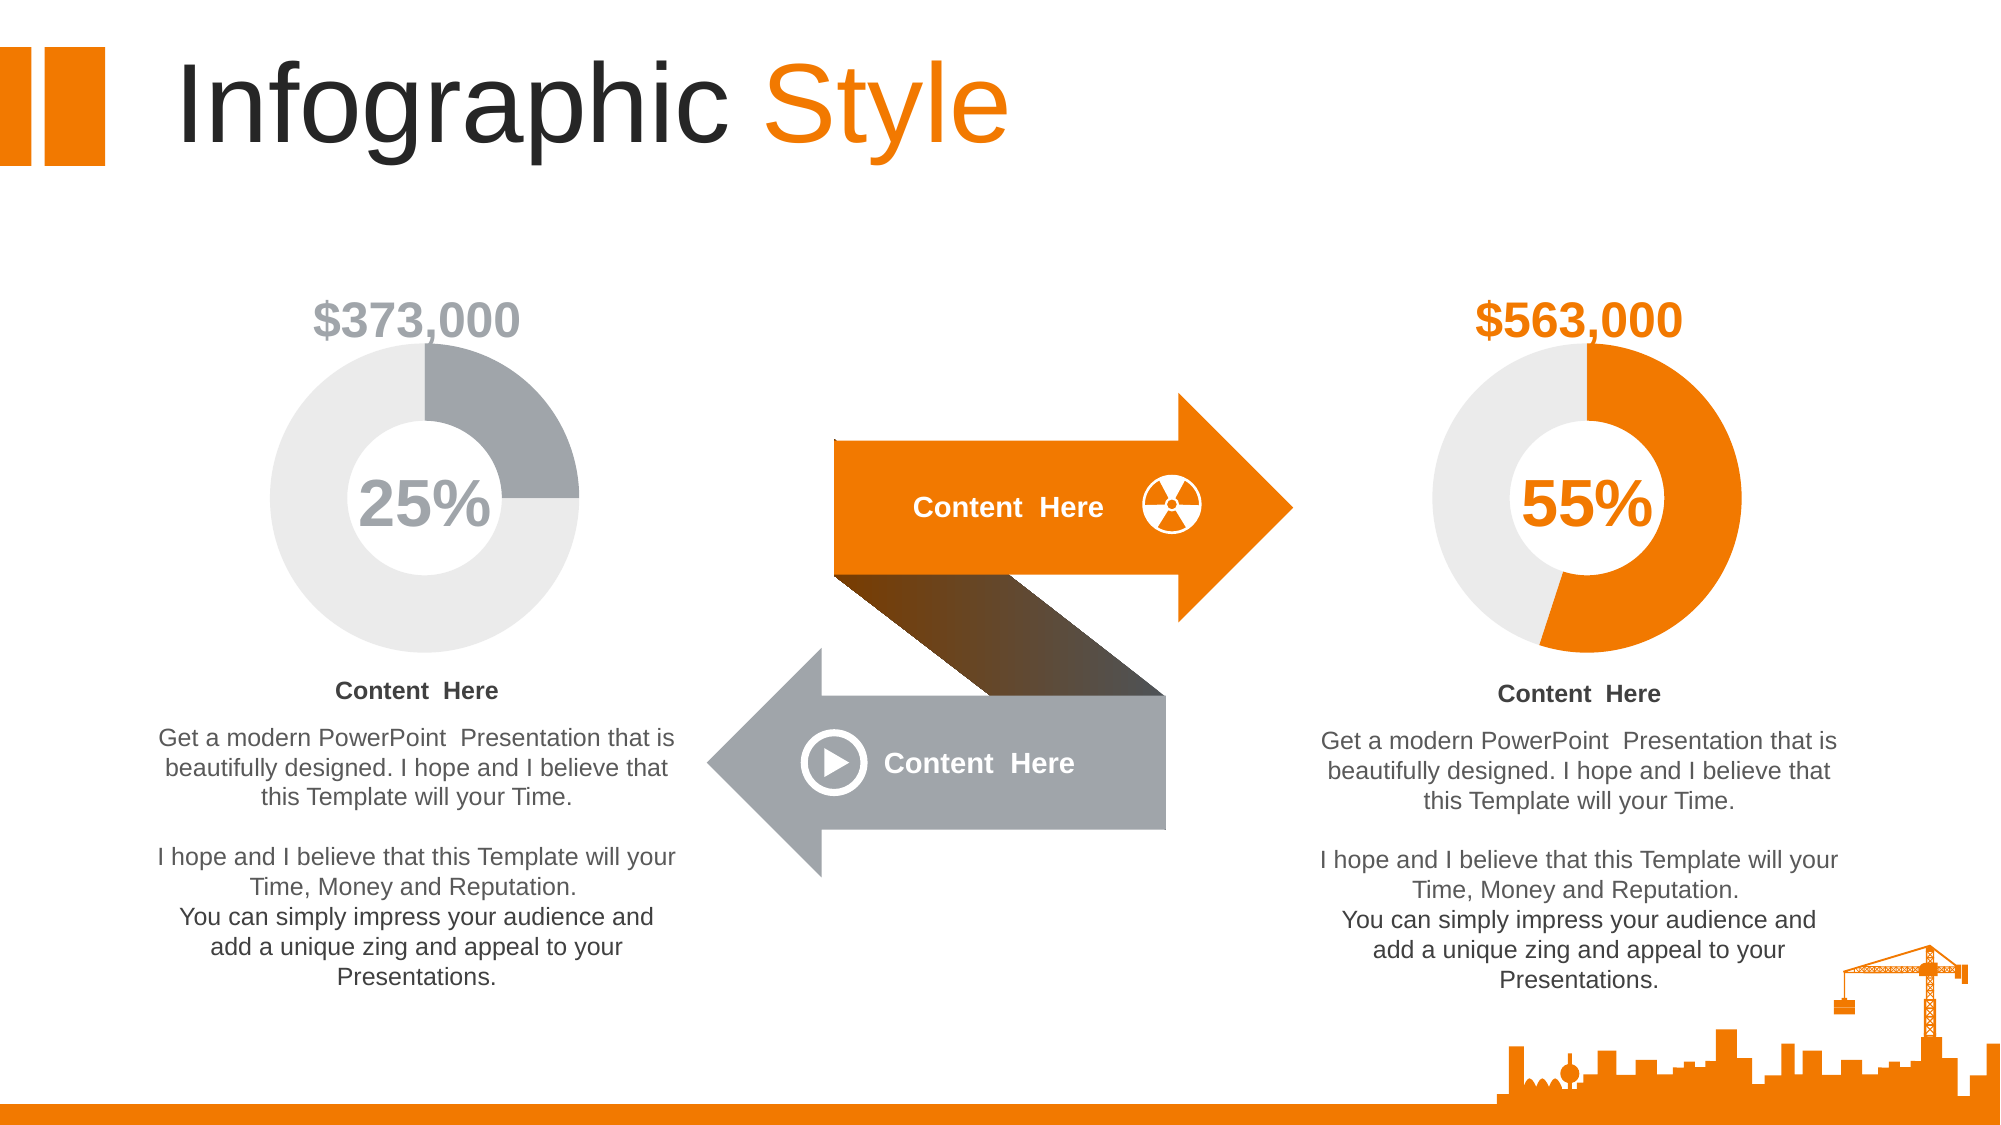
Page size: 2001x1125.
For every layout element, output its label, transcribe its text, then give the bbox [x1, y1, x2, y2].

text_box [260, 336, 589, 660]
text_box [706, 392, 1294, 878]
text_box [157, 666, 692, 972]
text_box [1319, 669, 1855, 975]
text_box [1422, 336, 1752, 660]
text_box $373,000 [223, 280, 626, 355]
text_box $563,000 [1385, 280, 1789, 355]
list Infographic Style [159, 47, 2000, 166]
